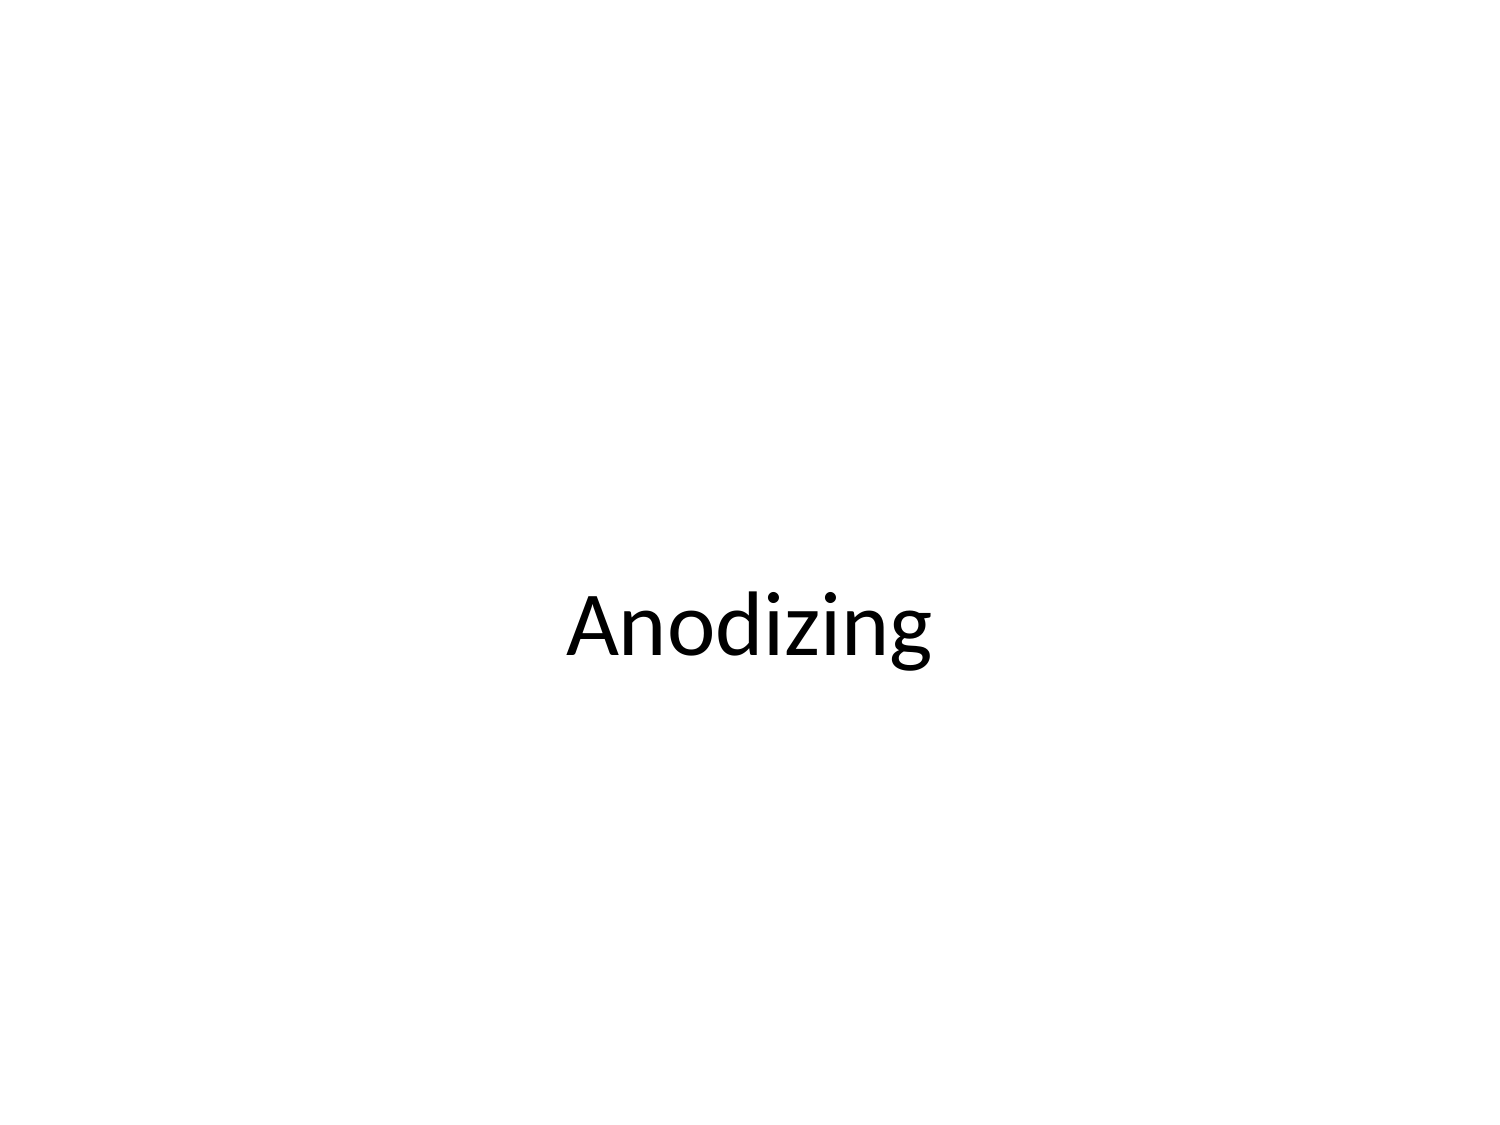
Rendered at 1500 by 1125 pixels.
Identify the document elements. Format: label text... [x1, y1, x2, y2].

title Anodizing [75, 525, 1425, 713]
